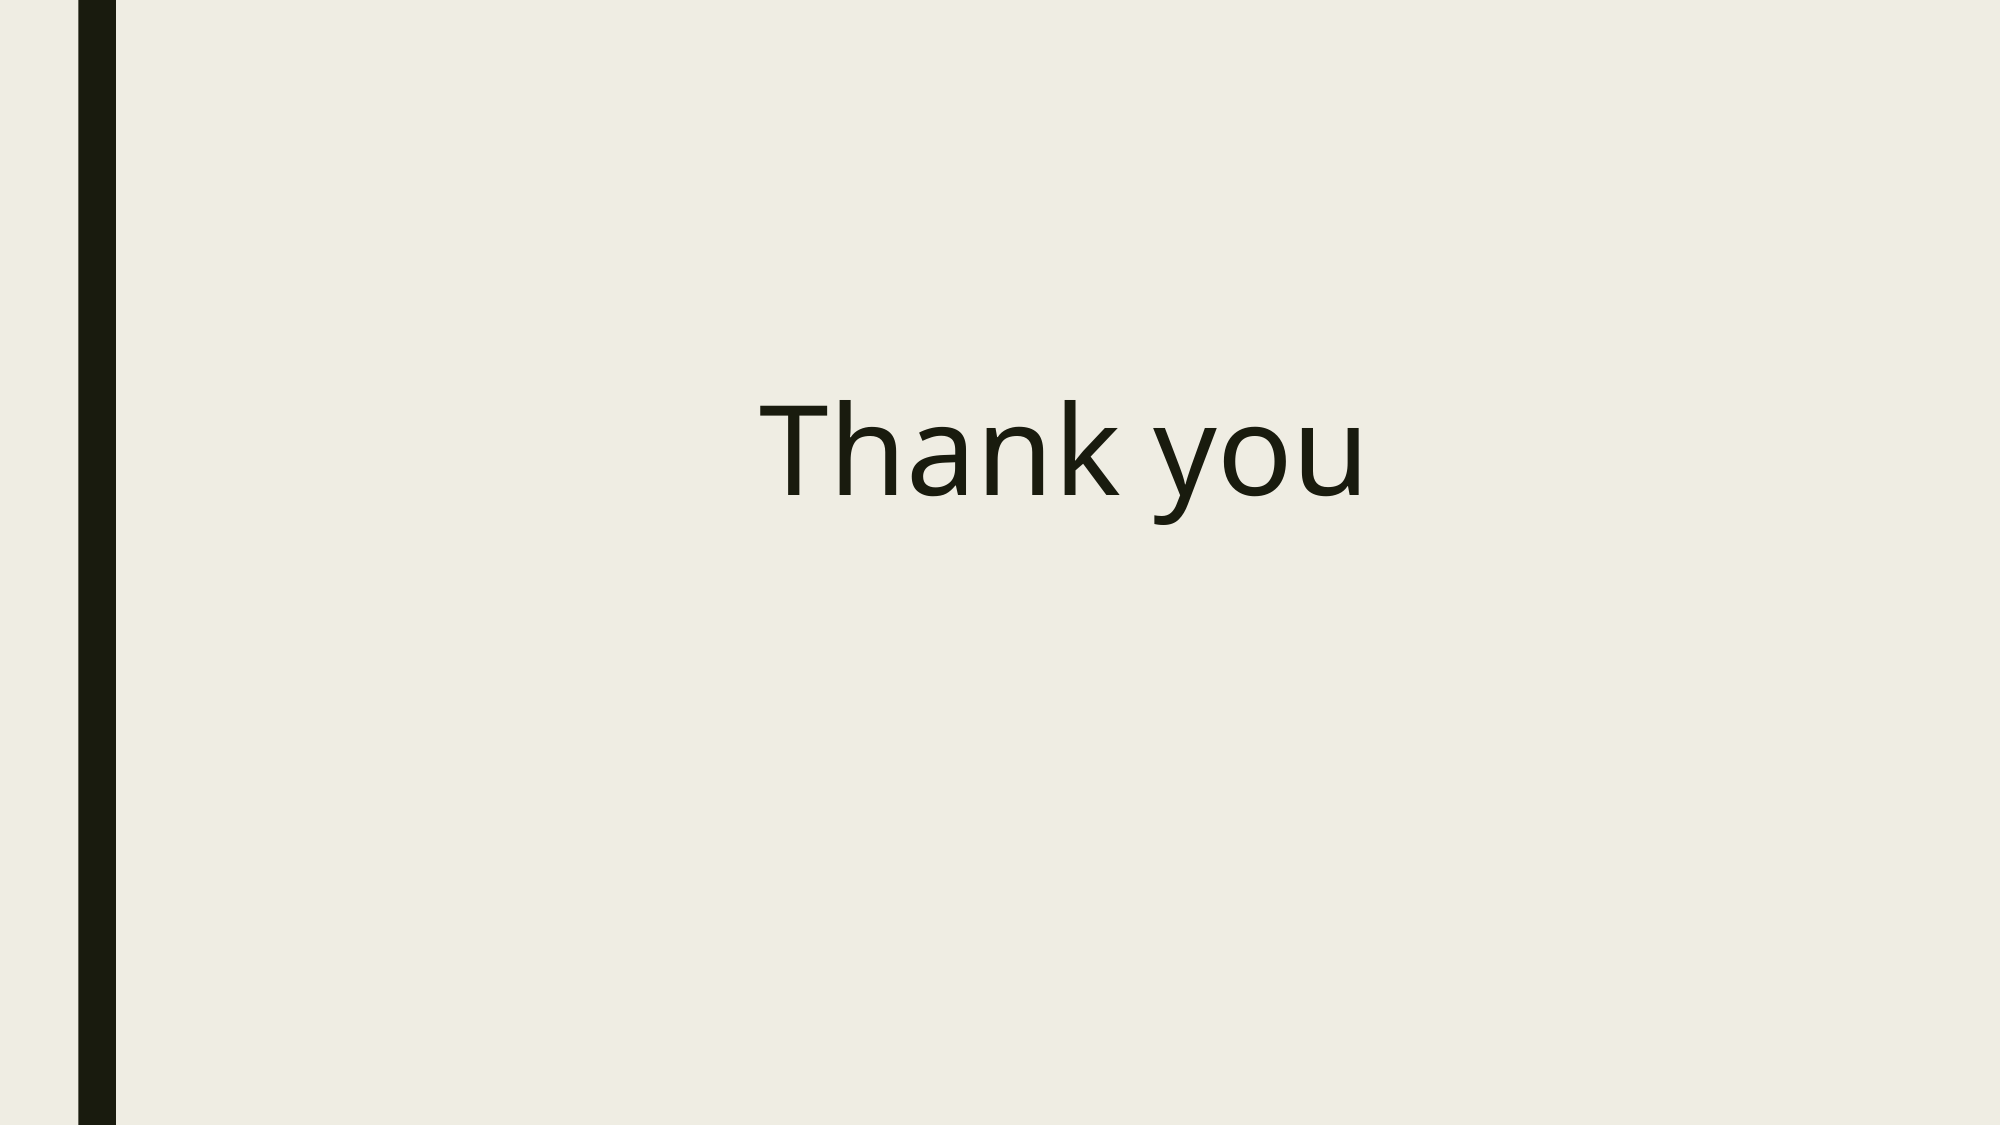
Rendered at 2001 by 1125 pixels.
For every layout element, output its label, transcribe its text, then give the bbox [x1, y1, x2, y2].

list Thank you [225, 375, 1800, 963]
